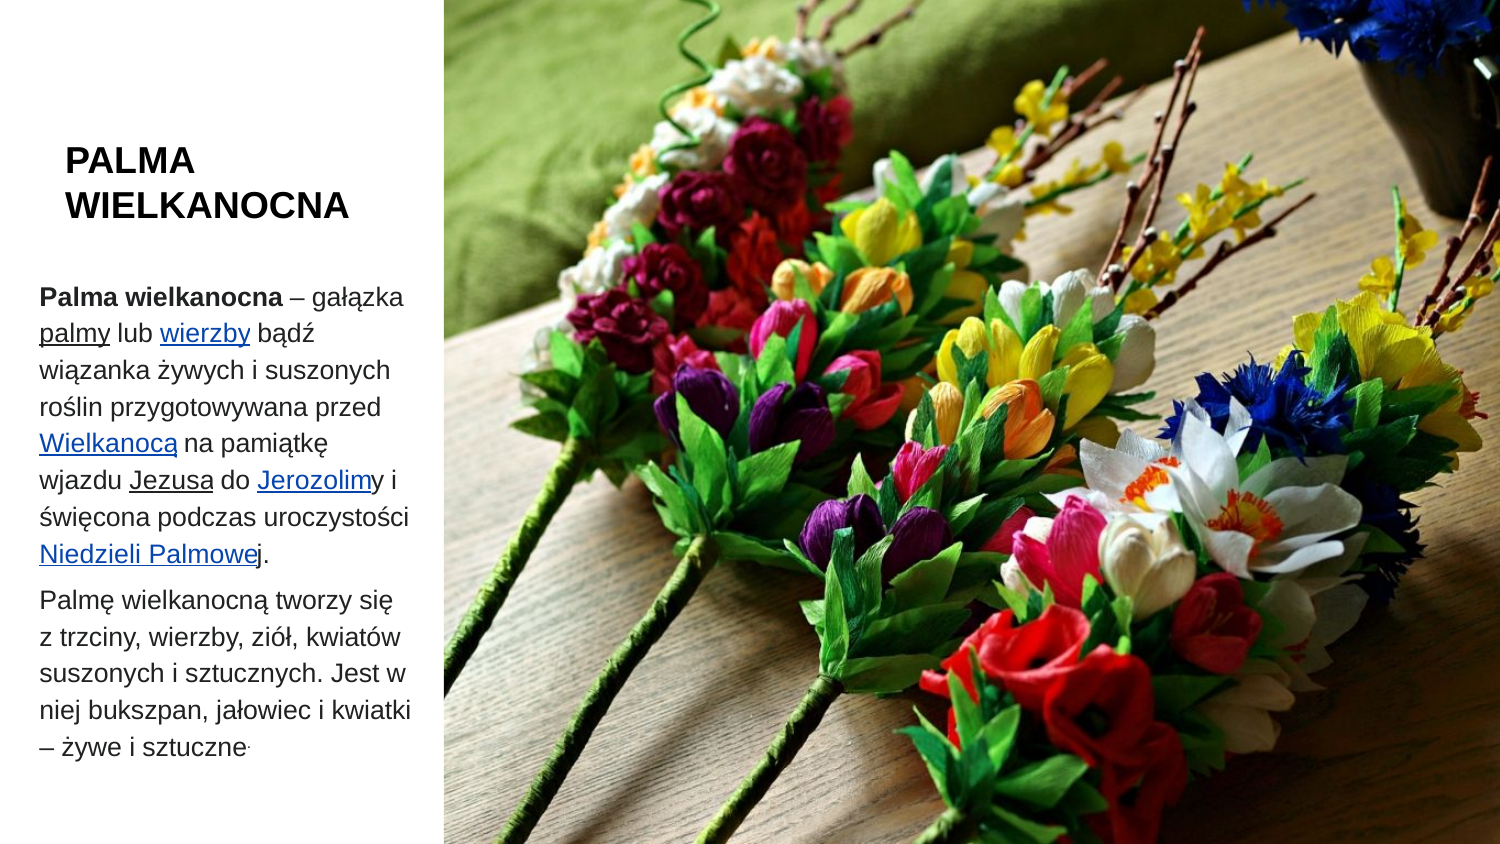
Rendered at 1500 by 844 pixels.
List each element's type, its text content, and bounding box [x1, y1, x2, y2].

list Palma wielkanocna – gałązka palmy lub wierzby bądź wiązanka żywych i suszonych roślin przygotowywana przed Wielkanocą na pamiątkę wjazdu Jezusa do Jerozolimy i święcona podczas uroczystości Niedzieli Palmowej. Palmę wielkanocną tworzy się z trzciny, wierzby, ziół, kwiatów suszonych i sztucznych. Jest w niej bukszpan, jałowiec i kwiatki – żywe i sztuczne. [24, 259, 427, 789]
title PALMA WIELKANOCNA [50, 116, 393, 241]
picture [443, 0, 1500, 844]
